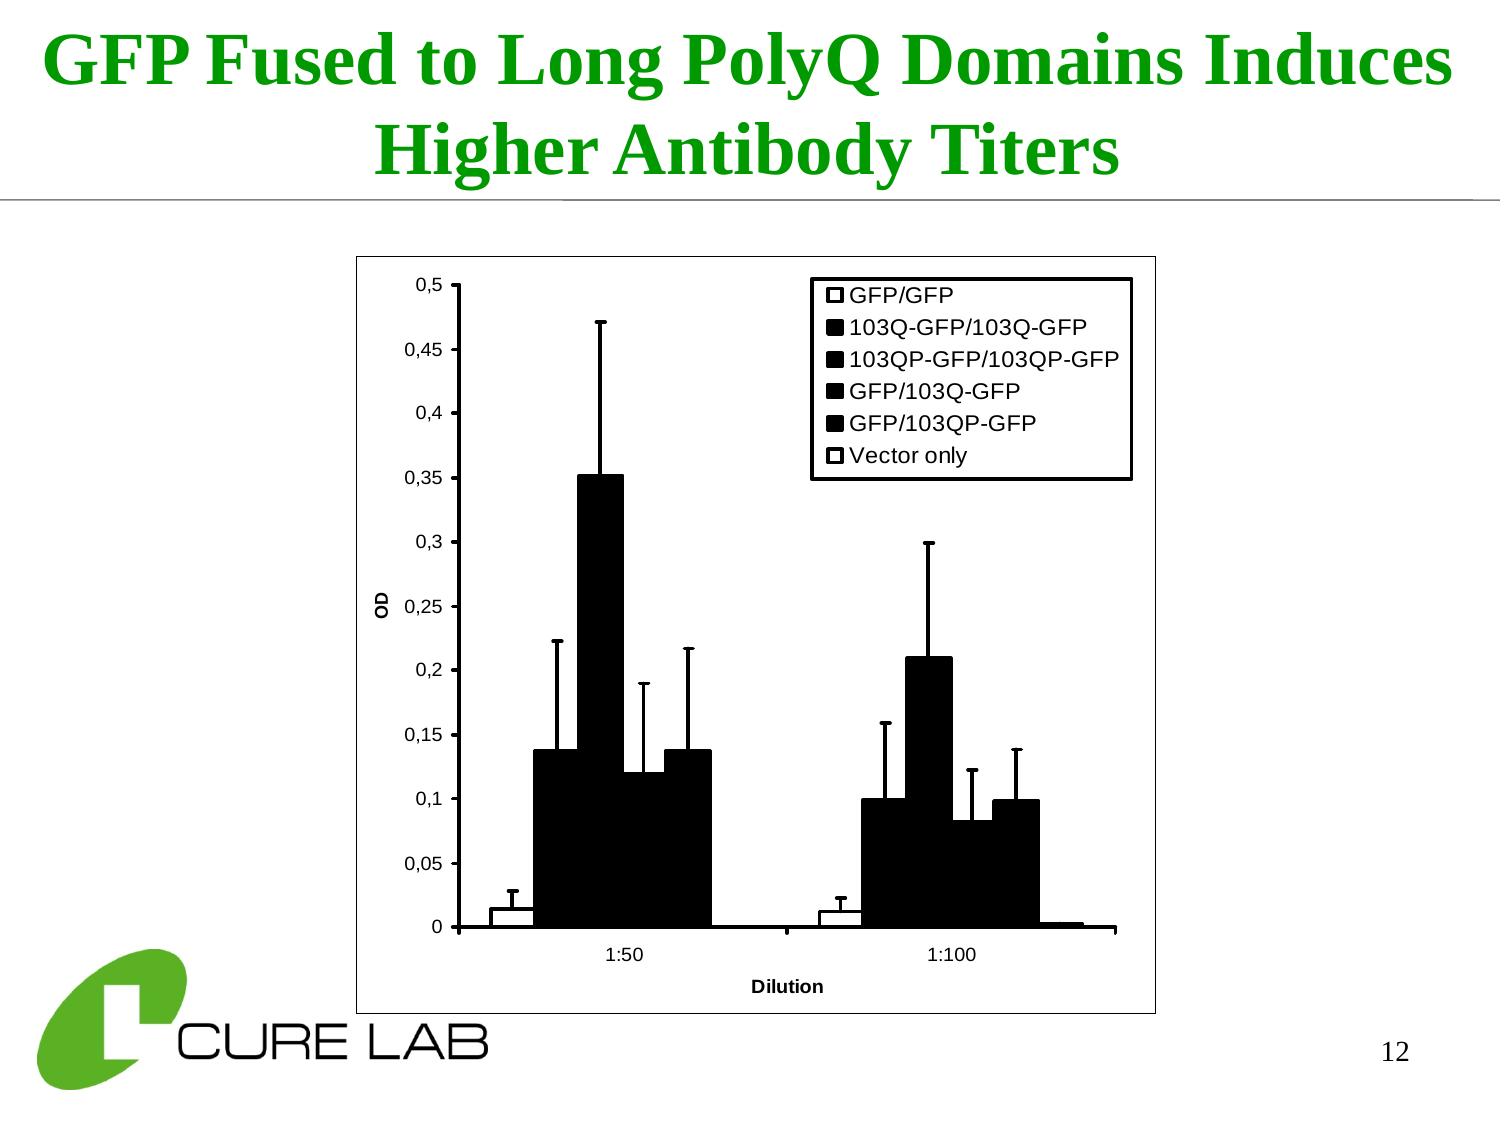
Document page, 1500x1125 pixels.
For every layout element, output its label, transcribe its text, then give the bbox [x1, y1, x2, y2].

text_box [349, 249, 1163, 1020]
picture [37, 949, 488, 1090]
text_box 12 [1112, 1024, 1425, 1100]
title GFP Fused to Long PolyQ Domains Induces Higher Antibody Titers [16, 12, 1480, 188]
